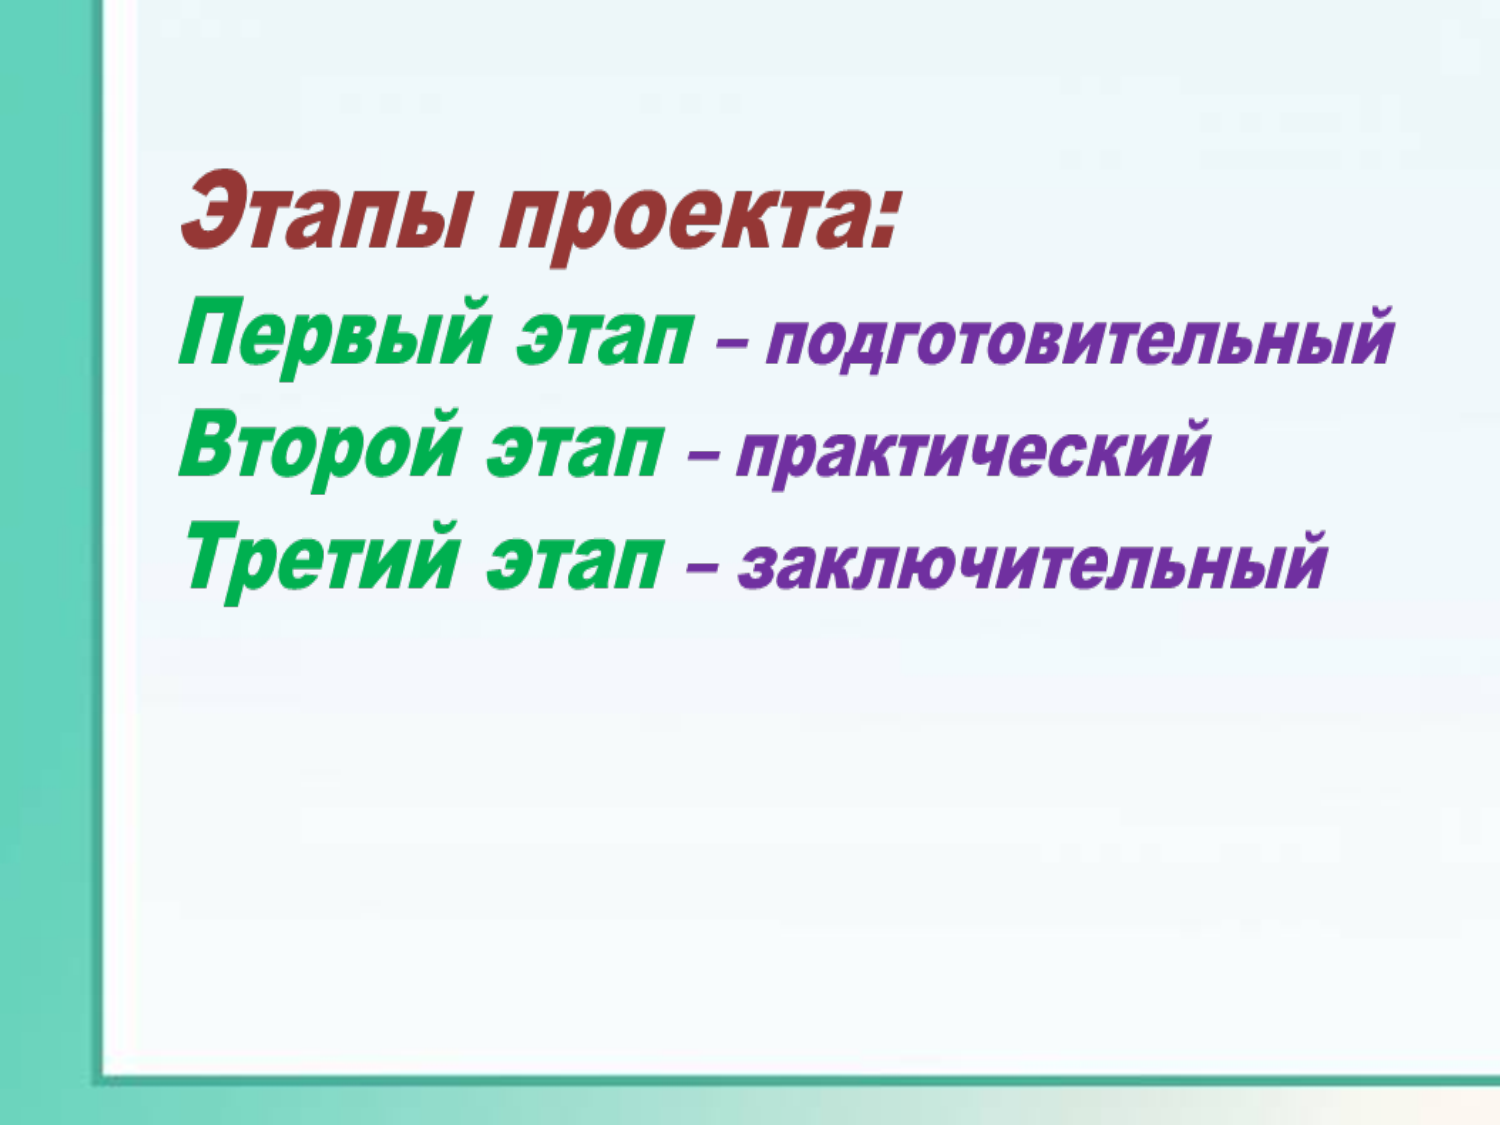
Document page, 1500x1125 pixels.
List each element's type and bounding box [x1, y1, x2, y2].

picture [0, 0, 1500, 1125]
list [123, 113, 1424, 670]
